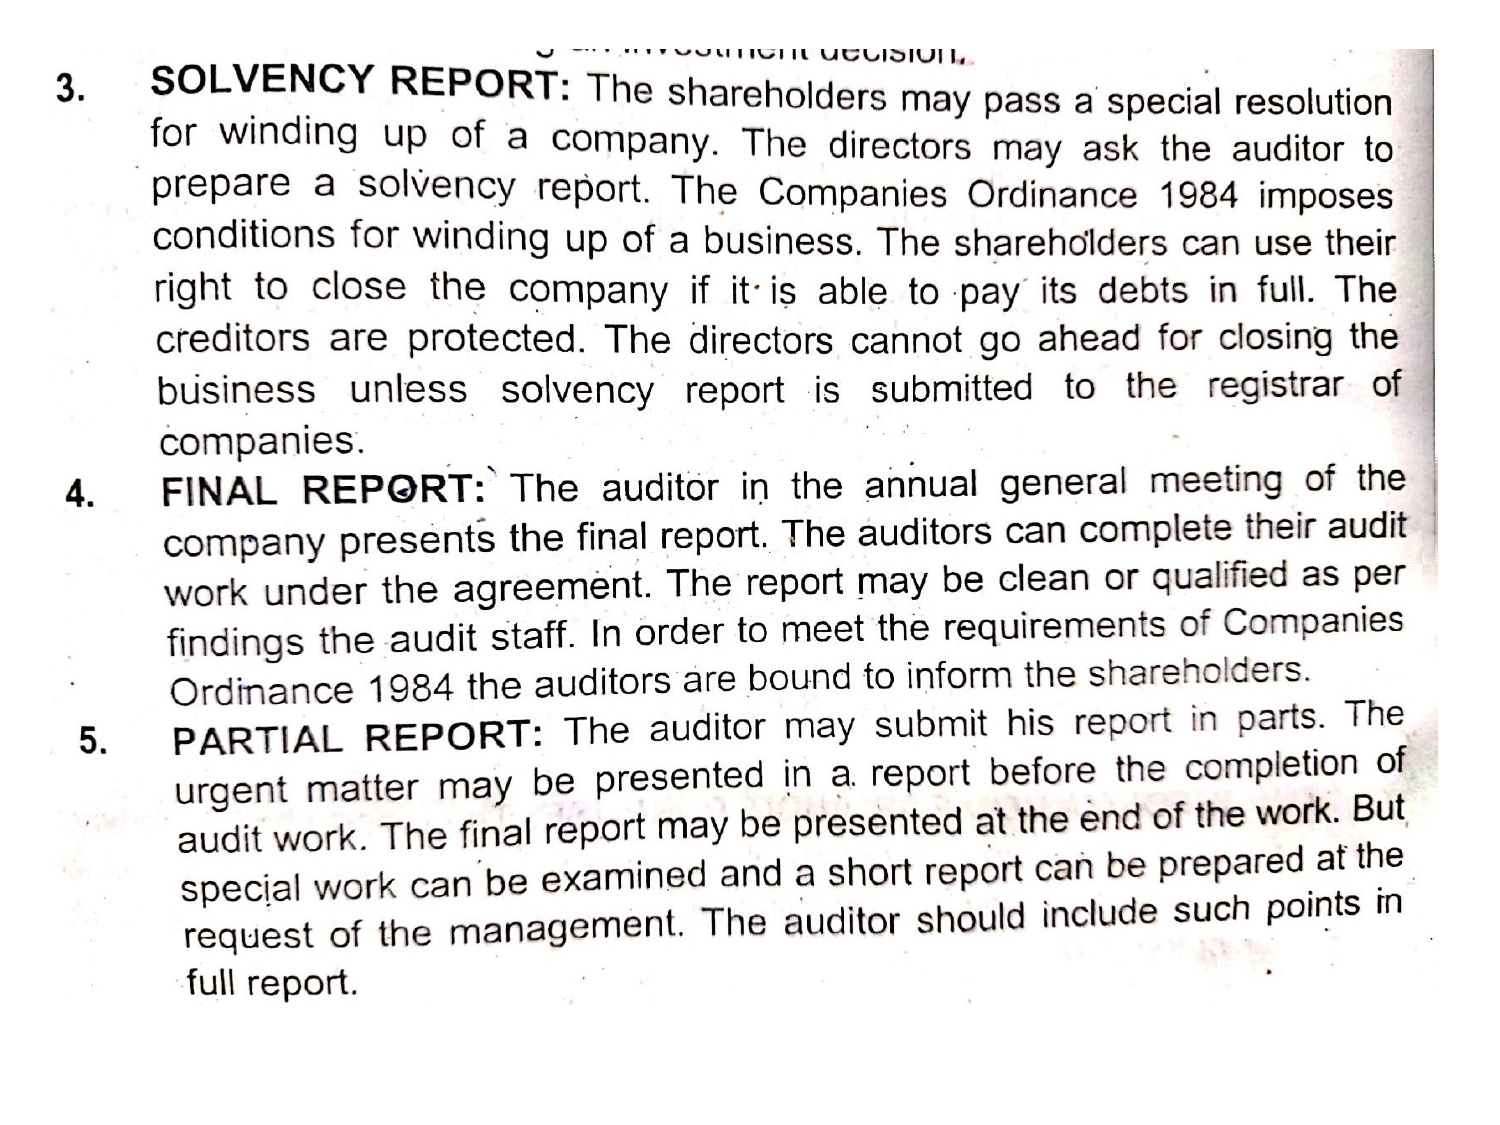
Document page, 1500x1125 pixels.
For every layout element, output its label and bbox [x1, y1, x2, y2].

list [49, 49, 1438, 1006]
